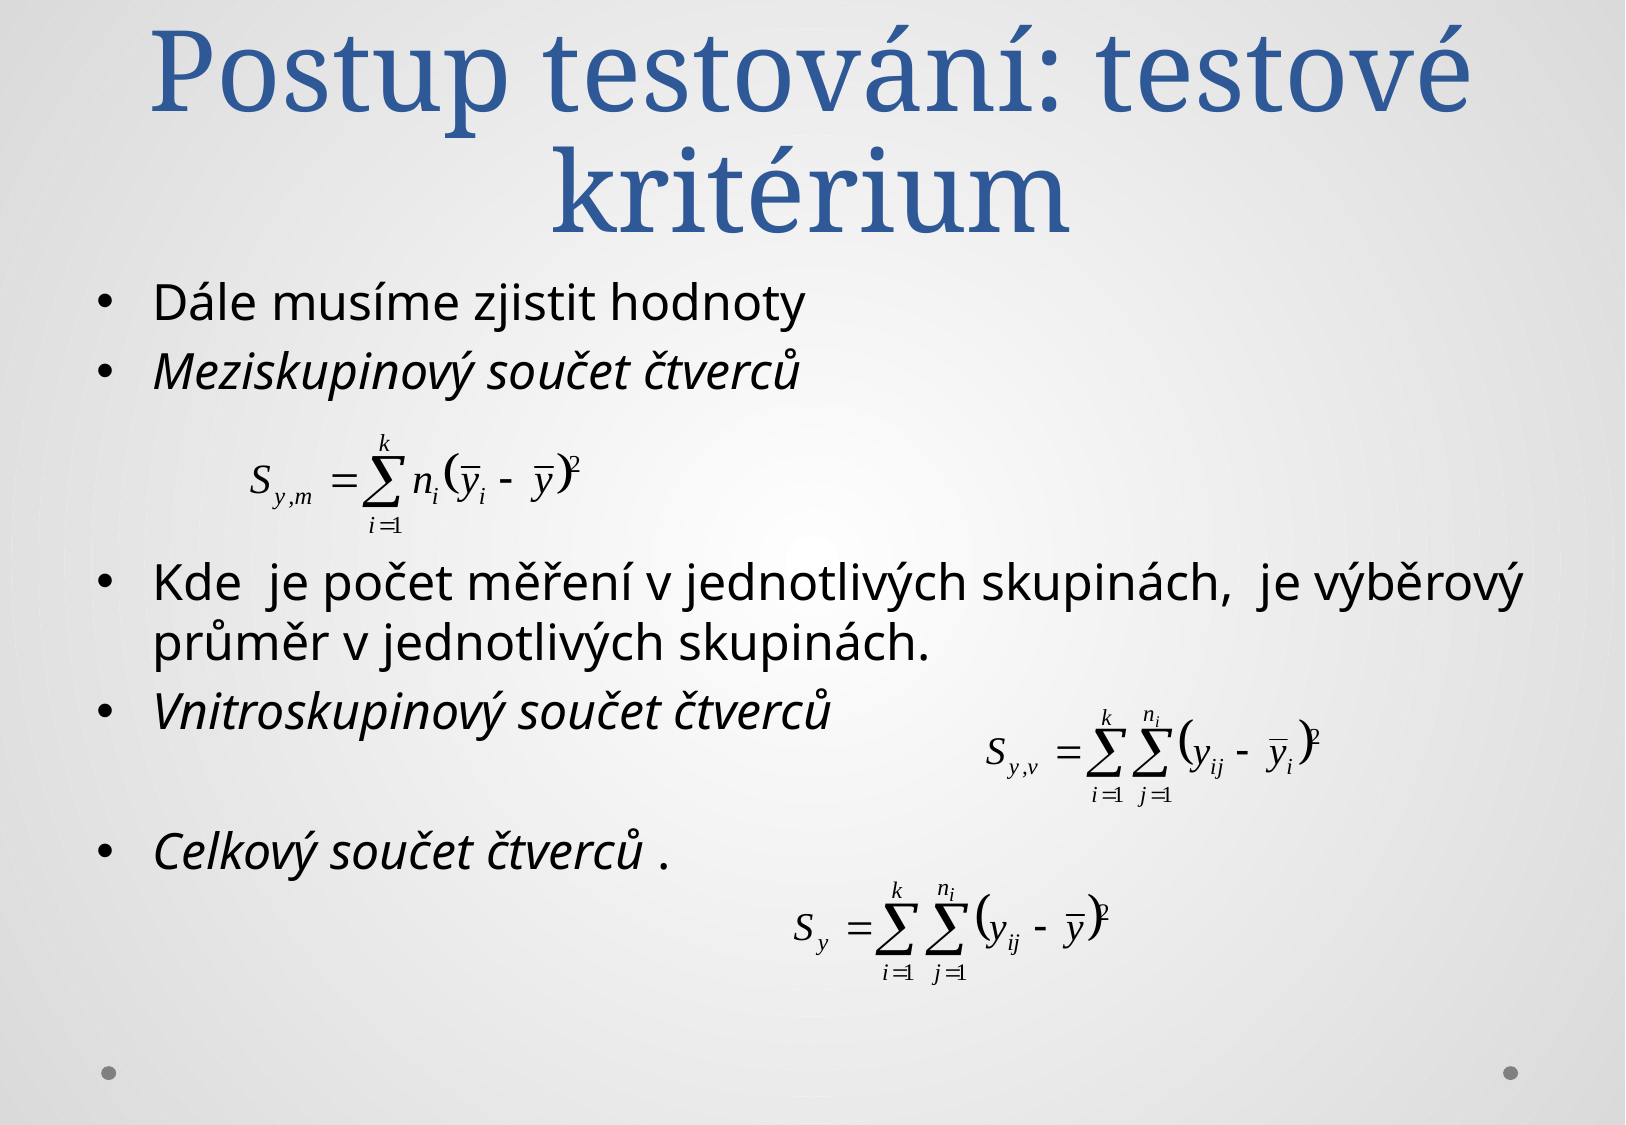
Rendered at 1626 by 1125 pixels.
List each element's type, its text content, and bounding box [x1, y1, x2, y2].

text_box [978, 695, 1330, 814]
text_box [242, 424, 589, 543]
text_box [785, 865, 1122, 997]
title Postup testování: testové kritérium [81, 1, 1544, 263]
